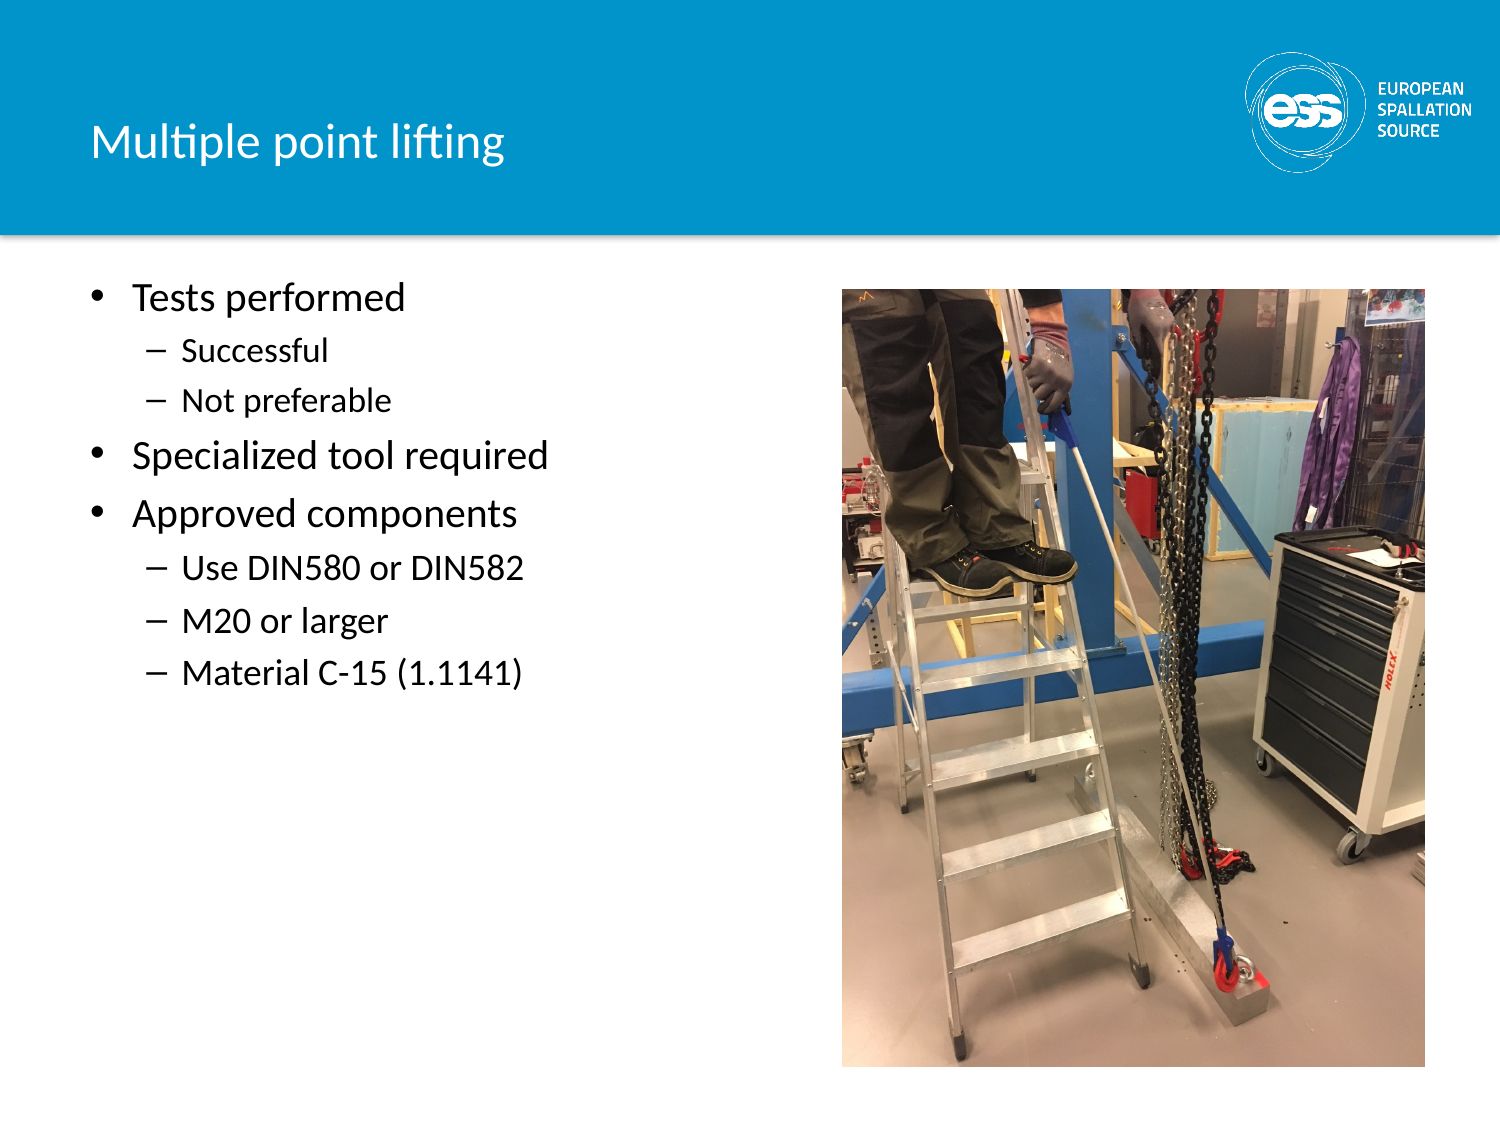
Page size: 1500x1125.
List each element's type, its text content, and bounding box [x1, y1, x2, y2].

picture [1432, 125, 1438, 136]
list Tests performed Successful Not preferable Specialized tool required Approved components Use DIN580 or DIN582 M20 or larger Material C-15 (1.1141) [75, 262, 817, 1005]
picture [1398, 109, 1406, 115]
title Multiple point lifting [75, 45, 1247, 233]
picture [1422, 125, 1428, 134]
picture [1423, 83, 1430, 94]
picture [1379, 83, 1385, 94]
picture [1436, 104, 1444, 115]
picture [1264, 94, 1342, 127]
picture [1400, 83, 1407, 94]
picture [1454, 83, 1458, 94]
picture [1443, 86, 1450, 93]
picture [842, 288, 1426, 1067]
picture [1418, 104, 1423, 115]
picture [1389, 104, 1393, 115]
picture [1409, 104, 1415, 115]
